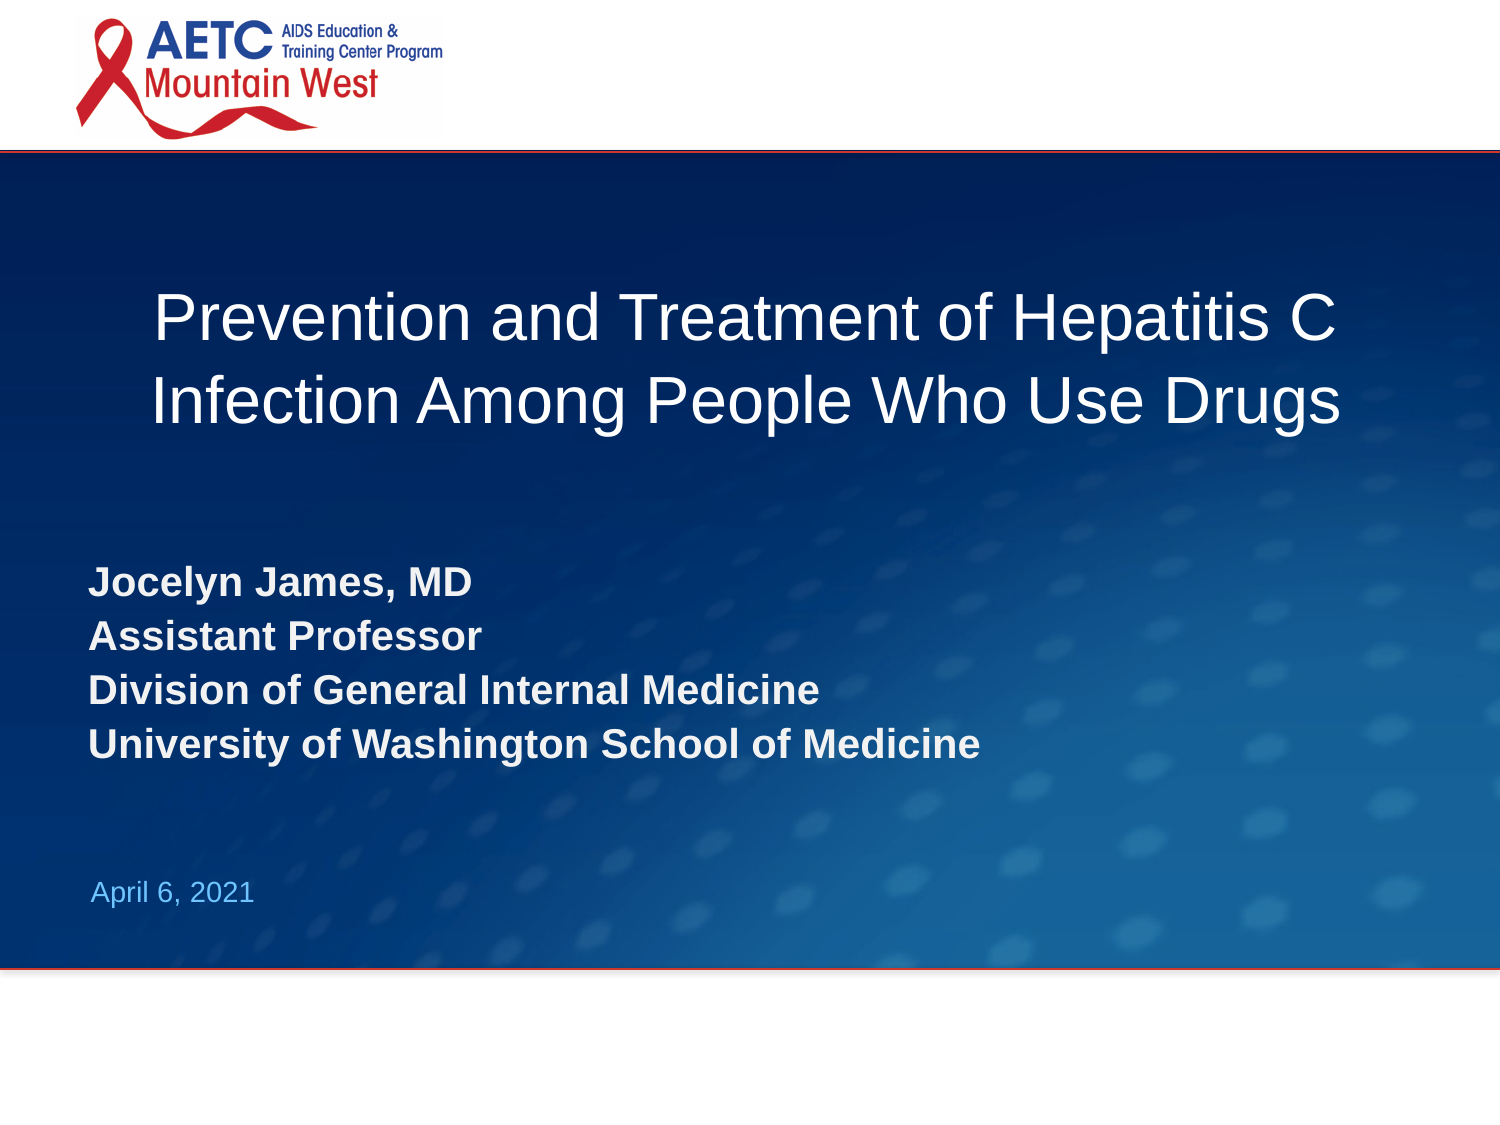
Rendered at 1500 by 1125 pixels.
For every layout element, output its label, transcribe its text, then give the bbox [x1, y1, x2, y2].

title Prevention and Treatment of Hepatitis C Infection Among People Who Use Drugs [71, 203, 1421, 504]
list April 6, 2021 [75, 867, 1426, 916]
picture [0, 153, 1500, 968]
picture [75, 15, 444, 140]
list Jocelyn James, MD Assistant Professor Division of General Internal Medicine University of Washington School of Medicine [72, 523, 1422, 794]
